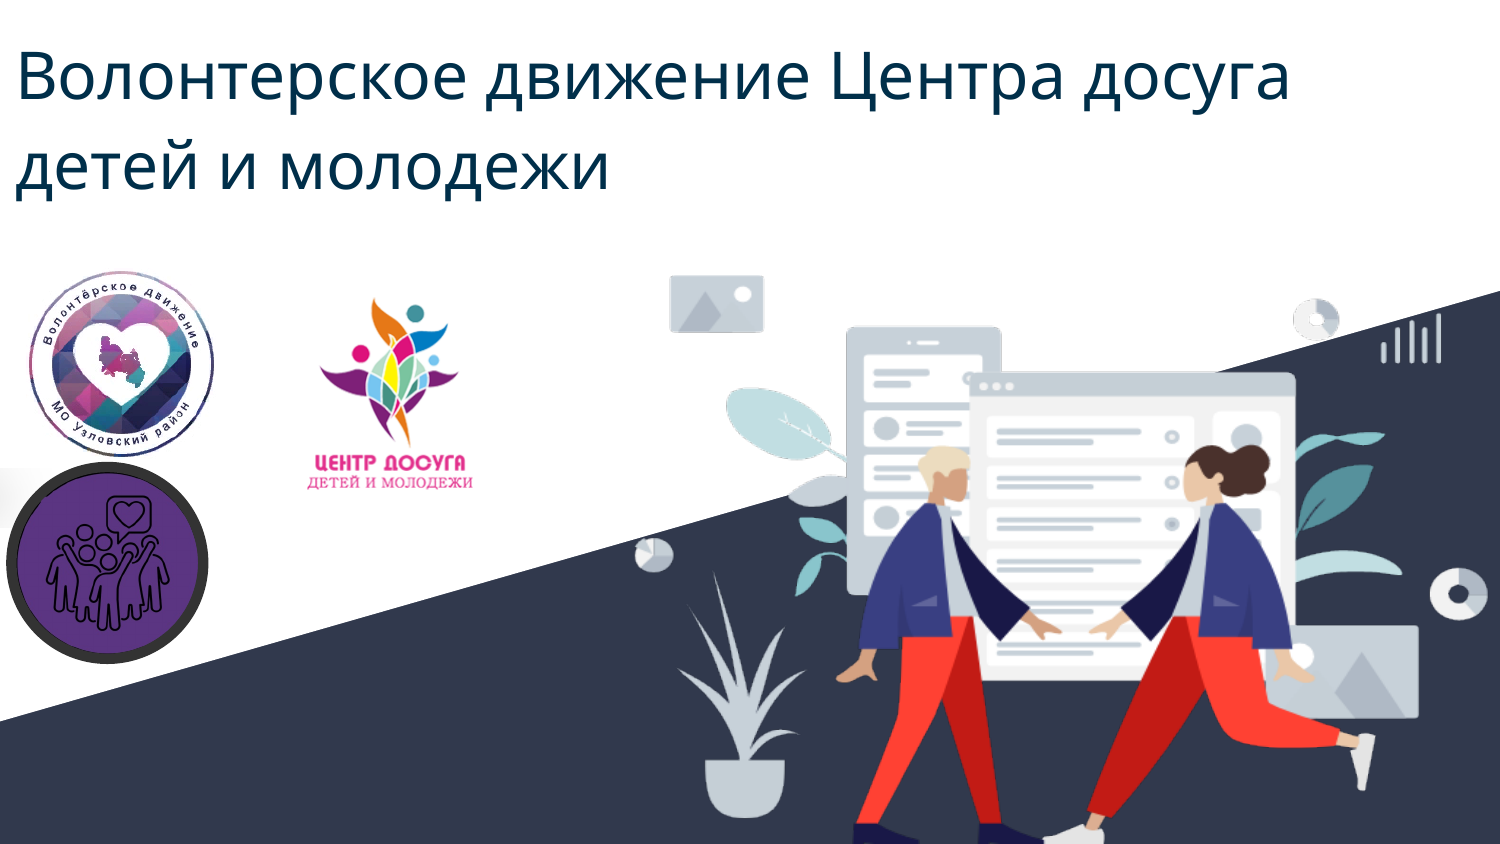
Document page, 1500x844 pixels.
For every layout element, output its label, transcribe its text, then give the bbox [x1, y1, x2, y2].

picture [25, 268, 216, 459]
picture [11, 466, 204, 660]
picture [623, 274, 1500, 844]
picture [291, 292, 492, 493]
title Волонтерское движение Центра досуга детей и молодежи [0, 14, 1398, 225]
